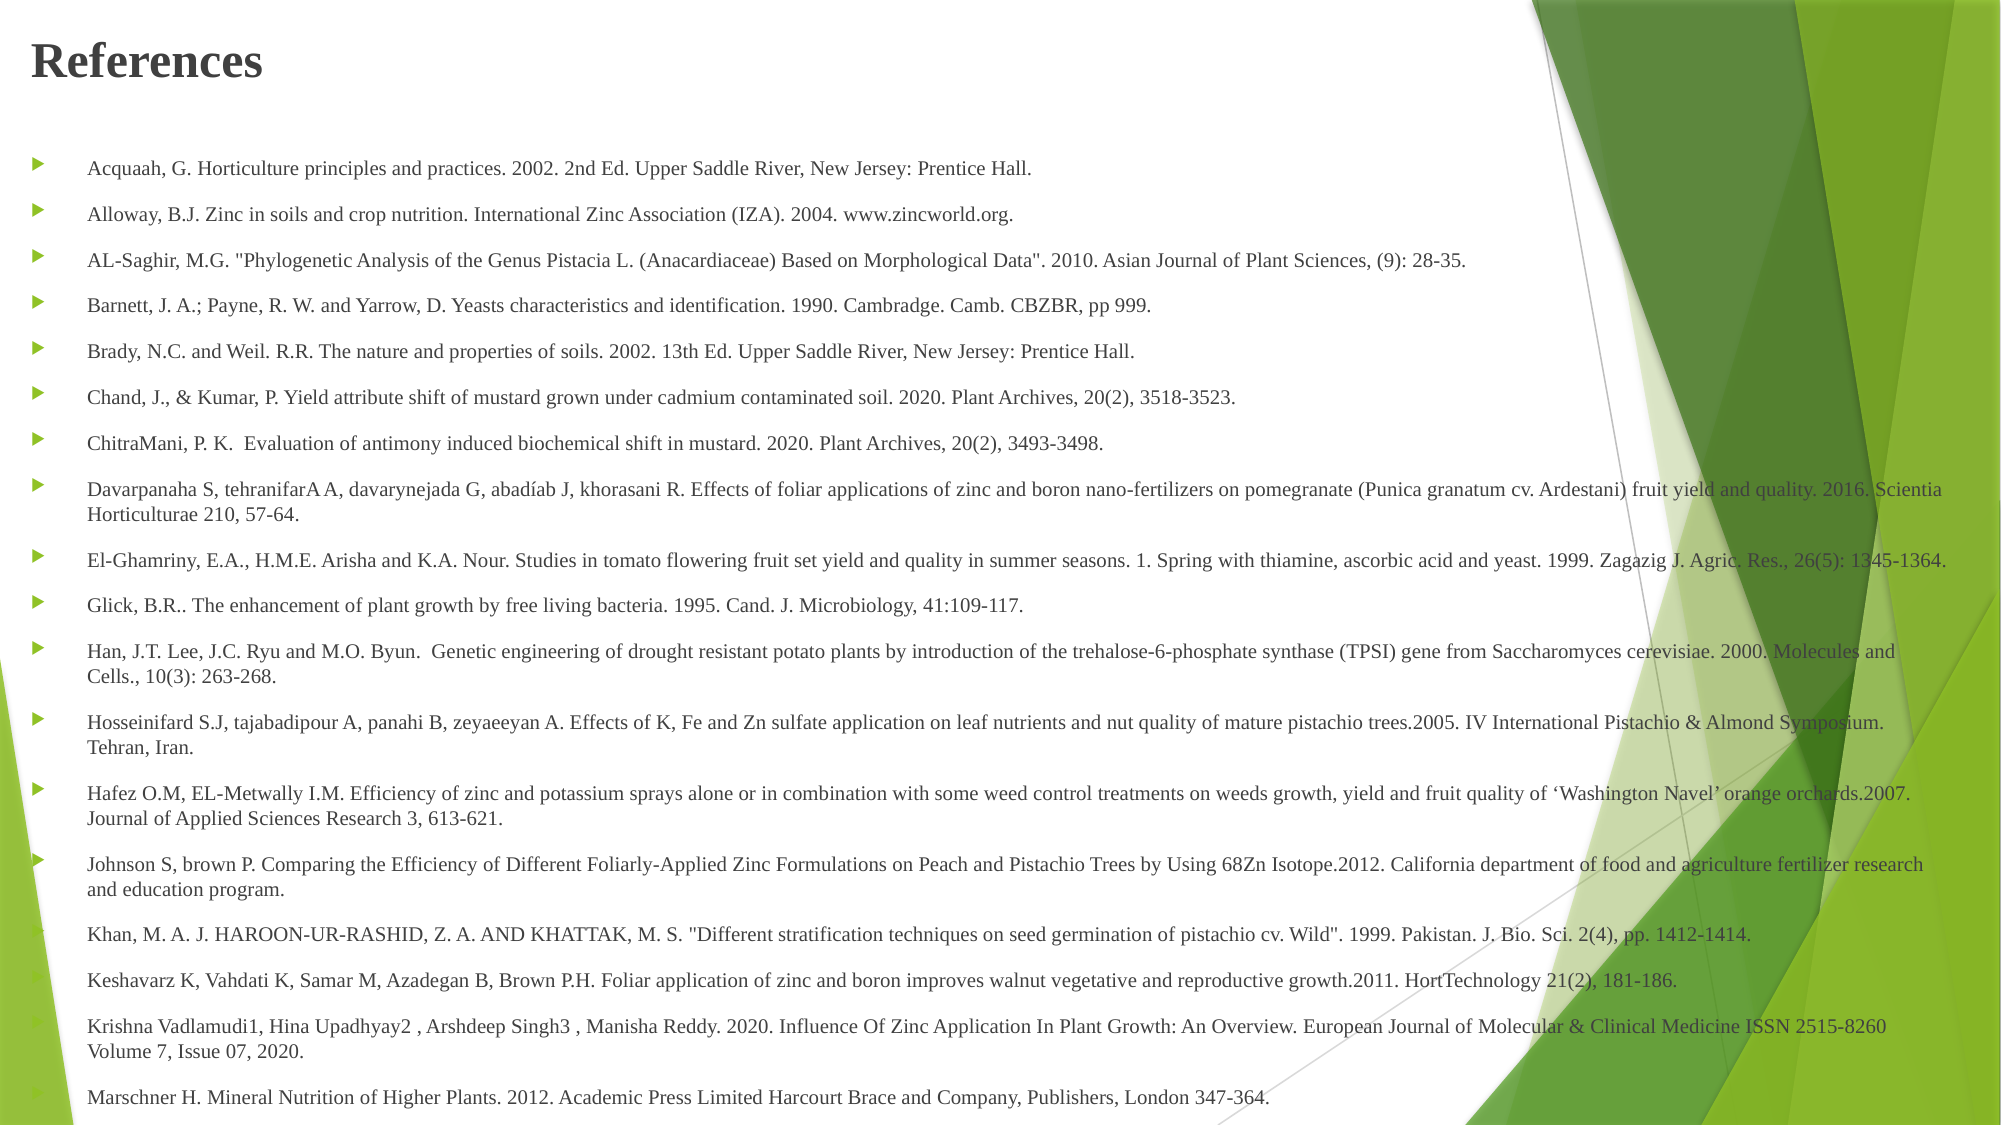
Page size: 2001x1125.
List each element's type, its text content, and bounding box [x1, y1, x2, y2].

list References Acquaah, G. Horticulture principles and practices. 2002. 2nd Ed. Upper Saddle River, New Jersey: Prentice Hall. Alloway, B.J. Zinc in soils and crop nutrition. International Zinc Association (IZA). 2004. www.zincworld.org. AL-Saghir, M.G. "Phylogenetic Analysis of the Genus Pistacia L. (Anacardiaceae) Based on Morphological Data". 2010. Asian Journal of Plant Sciences, (9): 28-35. Barnett, J. A.; Payne, R. W. and Yarrow, D. Yeasts characteristics and identification. 1990. Cambradge. Camb. CBZBR, pp 999. Brady, N.C. and Weil. R.R. The nature and properties of soils. 2002. 13th Ed. Upper Saddle River, New Jersey: Prentice Hall. Chand, J., & Kumar, P. Yield attribute shift of mustard grown under cadmium contaminated soil. 2020. Plant Archives, 20(2), 3518-3523. ChitraMani, P. K. Evaluation of antimony induced biochemical shift in mustard. 2020. Plant Archives, 20(2), 3493-3498. Davarpanaha S, tehranifarA A, davarynejada G, abadíab J, khorasani R. Effects of foliar applications of zinc and boron nano-fertilizers on pomegranate (Punica granatum cv. Ardestani) fruit yield and quality. 2016. Scientia Horticulturae 210, 57-64. El-Ghamriny, E.A., H.M.E. Arisha and K.A. Nour. Studies in tomato flowering fruit set yield and quality in summer seasons. 1. Spring with thiamine, ascorbic acid and yeast. 1999. Zagazig J. Agric. Res., 26(5): 1345-1364. Glick, B.R.. The enhancement of plant growth by free living bacteria. 1995. Cand. J. Microbiology, 41:109-117. Han, J.T. Lee, J.C. Ryu and M.O. Byun. Genetic engineering of drought resistant potato plants by introduction of the trehalose-6-phosphate synthase (TPSI) gene from Saccharomyces cerevisiae. 2000. Molecules and Cells., 10(3): 263-268. Hosseinifard S.J, tajabadipour A, panahi B, zeyaeeyan A. Effects of K, Fe and Zn sulfate application on leaf nutrients and nut quality of mature pistachio trees.2005. IV International Pistachio & Almond Symposium. Tehran, Iran. Hafez O.M, EL-Metwally I.M. Efficiency of zinc and potassium sprays alone or in combination with some weed control treatments on weeds growth, yield and fruit quality of ‘Washington Navel’ orange orchards.2007. Journal of Applied Sciences Research 3, 613-621. Johnson S, brown P. Comparing the Efficiency of Different Foliarly-Applied Zinc Formulations on Peach and Pistachio Trees by Using 68Zn Isotope.2012. California department of food and agriculture fertilizer research and education program. Khan, M. A. J. HAROON-UR-RASHID, Z. A. AND KHATTAK, M. S. "Different stratification techniques on seed germination of pistachio cv. Wild". 1999. Pakistan. J. Bio. Sci. 2(4), pp. 1412-1414. Keshavarz K, Vahdati K, Samar M, Azadegan B, Brown P.H. Foliar application of zinc and boron improves walnut vegetative and reproductive growth.2011. HortTechnology 21(2), 181-186. Krishna Vadlamudi1, Hina Upadhyay2 , Arshdeep Singh3 , Manisha Reddy. 2020. Influence Of Zinc Application In Plant Growth: An Overview. European Journal of Molecular & Clinical Medicine ISSN 2515-8260 Volume 7, Issue 07, 2020. Marschner H. Mineral Nutrition of Higher Plants. 2012. Academic Press Limited Harcourt Brace and Company, Publishers, London 347-364. Ramadan A. M. and S.T Ragab. Improving Growth and Yield of Caraway (Carum carvi L.,) Plants by Decapitation and/or Active Dry Yeast Application. 2015. Int.J.Curr.Microbiol.App.Sci (2015) 4(9):47-60. Shehata SA, ZF Fawzy and HR El-ramady, Response of Cucumber Plants to Foliar Application of Chitosan and Yeast under Greenhouse Conditions. 2012. Australian Journal of Basic and Applied Sciences, 6(4):63-71. Sharma, M., & Kumar, P. Biochemical alteration of mustard grown under tin contaminated soil. 2020. Plant Archives, 20(2), 3487-3492. Wanas, A. L. Trails for improving growth and productivity of tomato plants grown in winter. 2006. Annals. Agric. Sci. Moshtohor, 44 (3):466-471. Wanas, A. L. Resonance of faba bean (Vicia faba L.) plants to seed soaking application with natural yeast and carrot extracts. 2002. Annals. Agric. Sci. Moshtohor, 40 (1): 259-278. Wojcik P. Vegetative and reproductive responses of apple trees to zinc fertilization under conditions of acid coarse-textured soil. 2007. Journal of plant nutrition 30, 1791-1802. Yeo, E., K. HawkBin, H. SangEun, L. JoonTak, R. JinChang, B. MyungOk, E.T. Yeo, H.B. Kwon, S.E. [15, 20, 1966, 1034]
